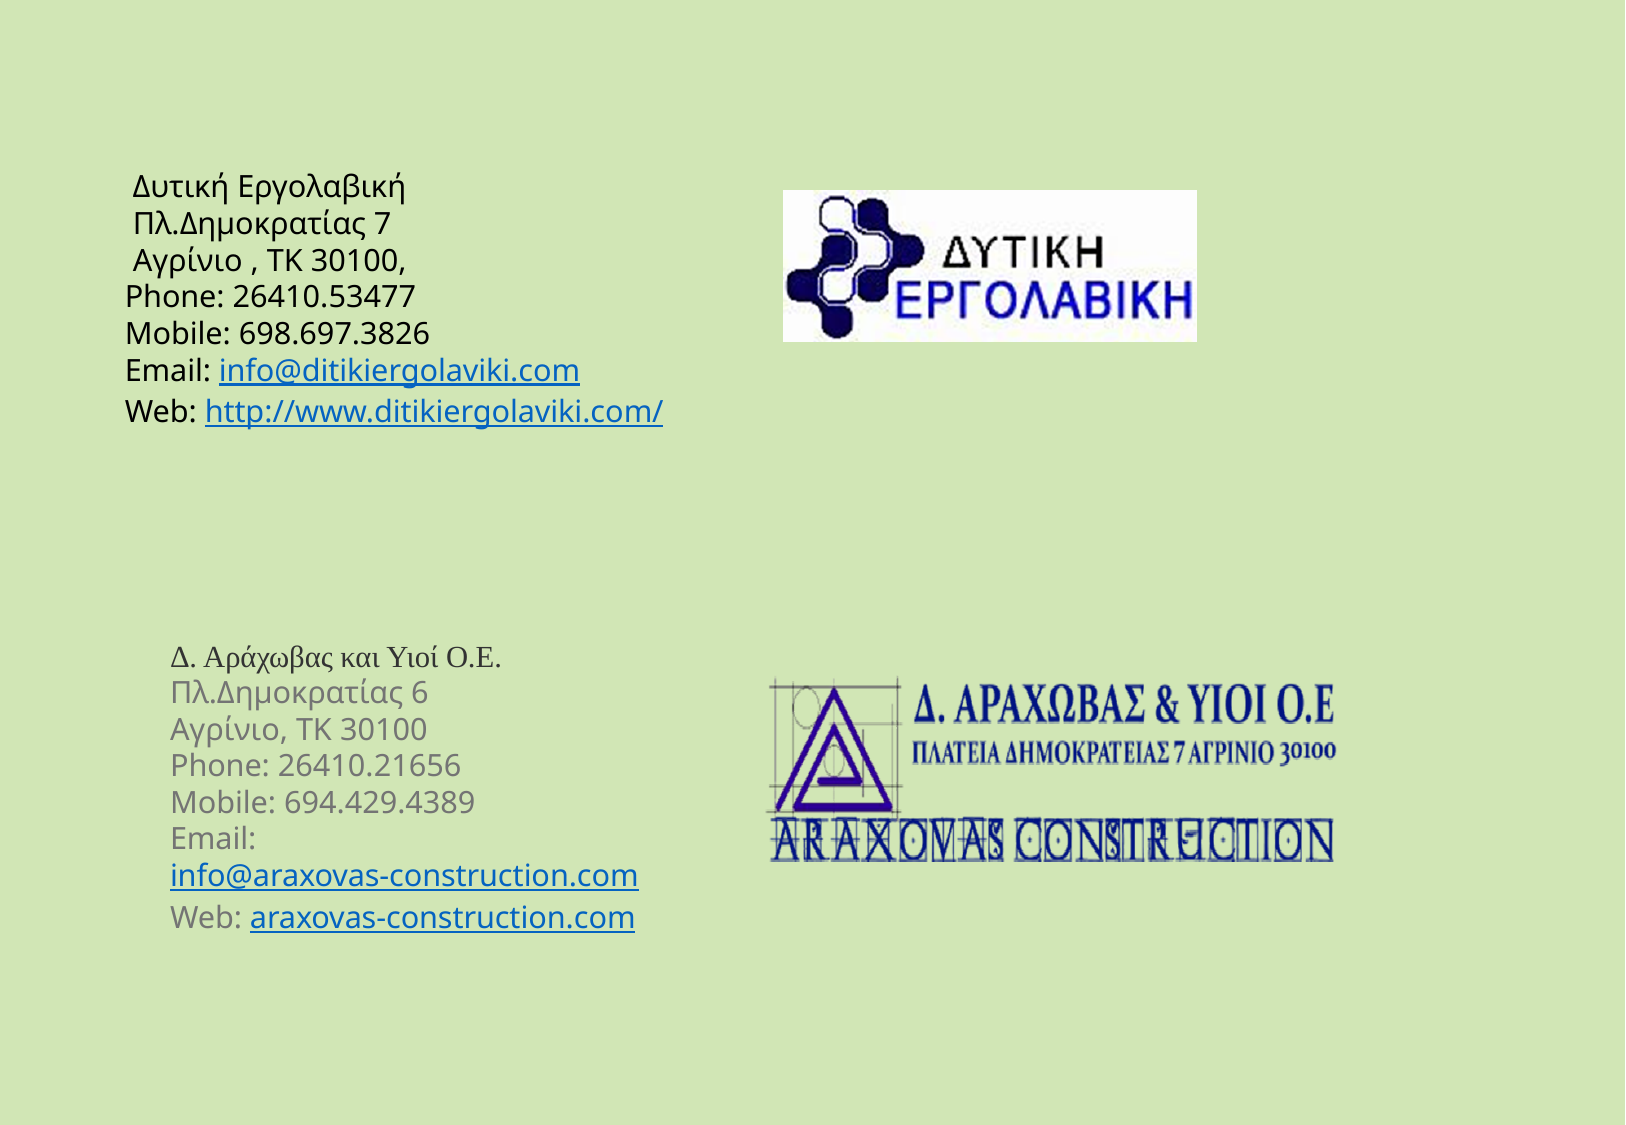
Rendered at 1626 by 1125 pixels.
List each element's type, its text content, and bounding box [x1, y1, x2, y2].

text_box Δυτική Εργολαβική Πλ.Δημοκρατίας 7 Αγρίνιο , ΤΚ 30100, Phone: 26410.53477 Mobile: 698.697.3826 Email: info@ditikiergolaviki.com Web: http://www.ditikiergolaviki.com/ [116, 130, 664, 544]
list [783, 190, 1197, 342]
text_box Δ. Αράχωβας και Υιοί Ο.Ε. Πλ.Δημοκρατίας 6 Αγρίνιο, ΤΚ 30100 Phone: 26410.21656 Mobile: 694.429.4389 Email: info@araxovas-construction.com Web: araxovas-construction.com [155, 629, 737, 1020]
picture [764, 667, 1337, 862]
